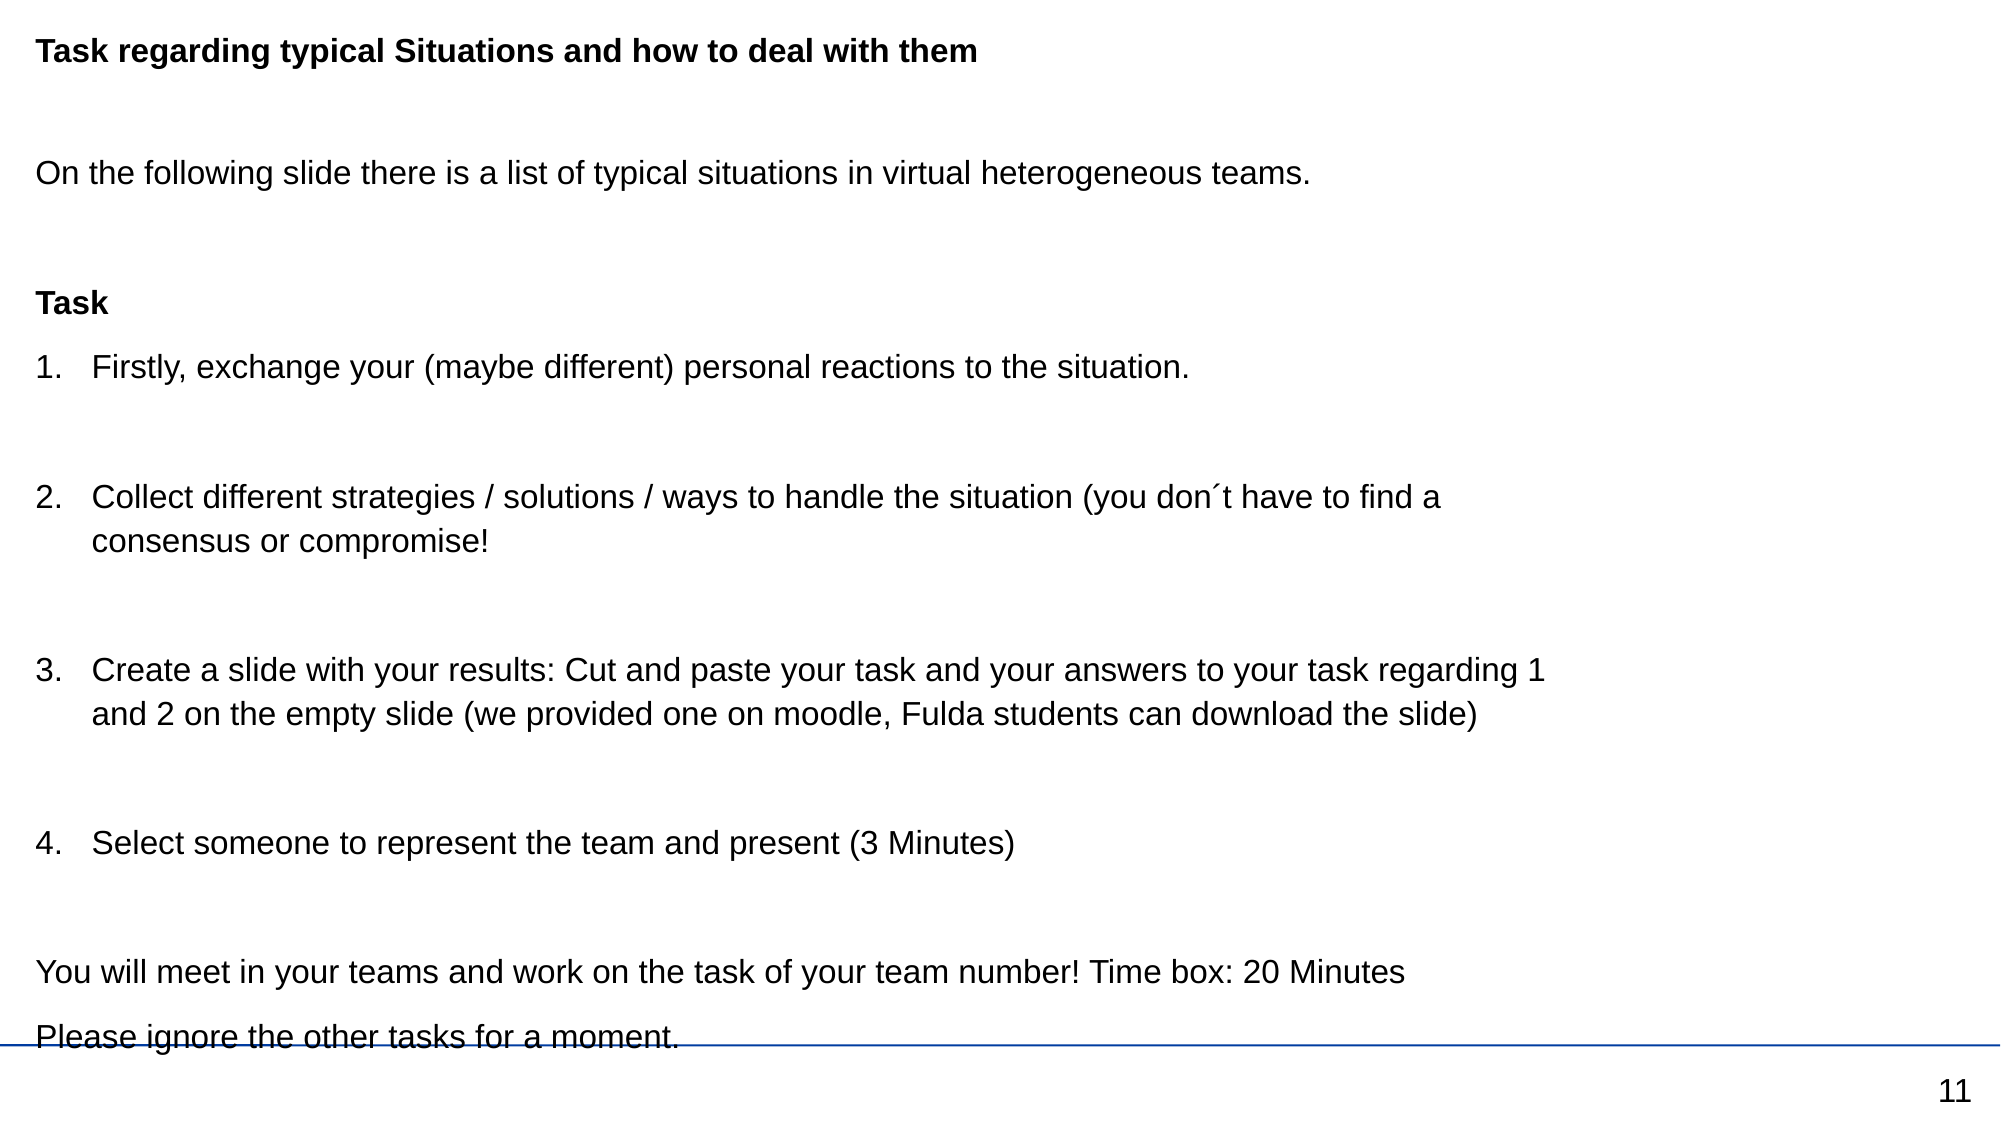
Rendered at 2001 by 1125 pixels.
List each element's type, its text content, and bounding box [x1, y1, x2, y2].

slide_number 11 [1866, 1068, 1973, 1111]
list On the following slide there is a list of typical situations in virtual heterogeneous teams. Task Firstly, exchange your (maybe different) personal reactions to the situation. Collect different strategies / solutions / ways to handle the situation (you don´t have to find a consensus or compromise! Create a slide with your results: Cut and paste your task and your answers to your task regarding 1 and 2 on the empty slide (we provided one on moodle, Fulda students can download the slide) Select someone to represent the team and present (3 Minutes) You will meet in your teams and work on the task of your team number! Time box: 20 Minutes Please ignore the other tasks for a moment. [35, 147, 1598, 1069]
title Task regarding typical Situations and how to deal with them [35, 29, 1447, 124]
